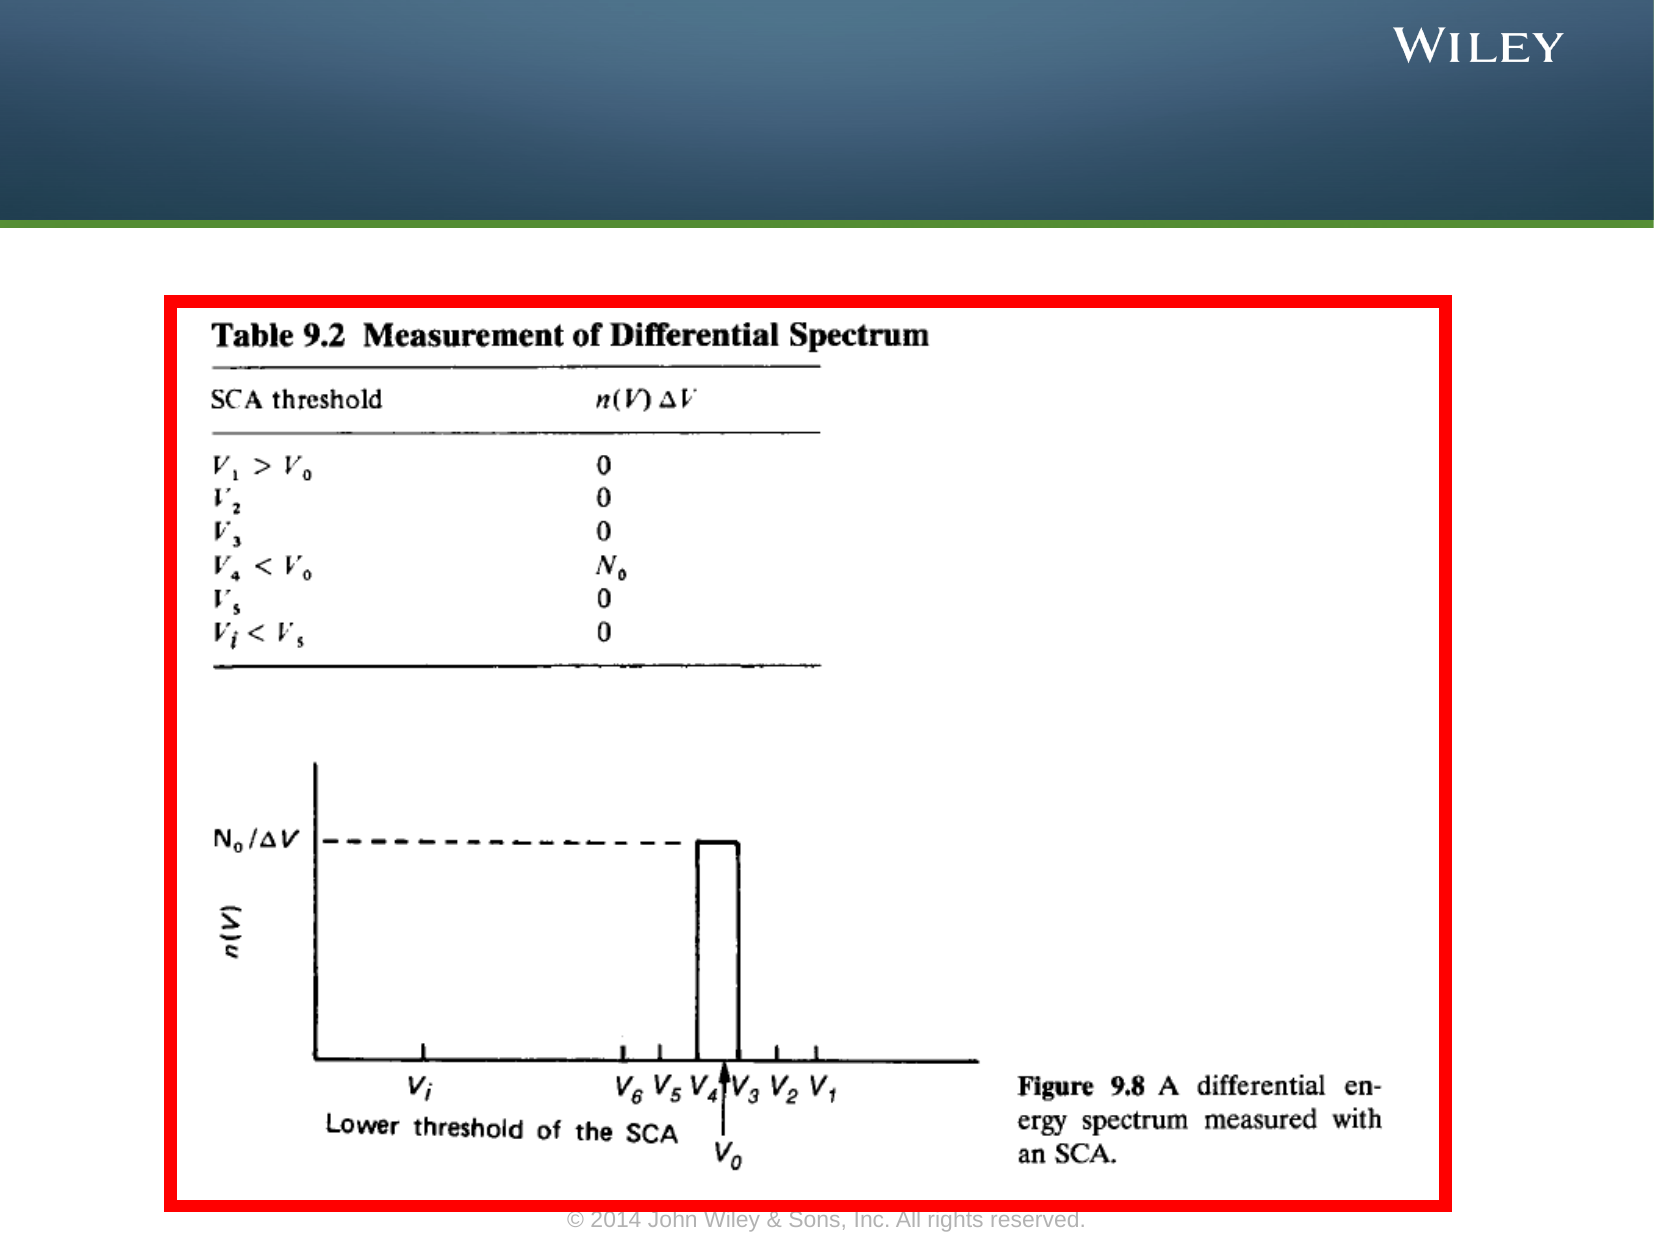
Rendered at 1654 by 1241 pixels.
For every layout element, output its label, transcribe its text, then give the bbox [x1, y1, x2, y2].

picture [176, 307, 1440, 1200]
footer © 2014 John Wiley & Sons, Inc. All rights reserved. [389, 1212, 1264, 1241]
picture [0, 0, 1654, 228]
